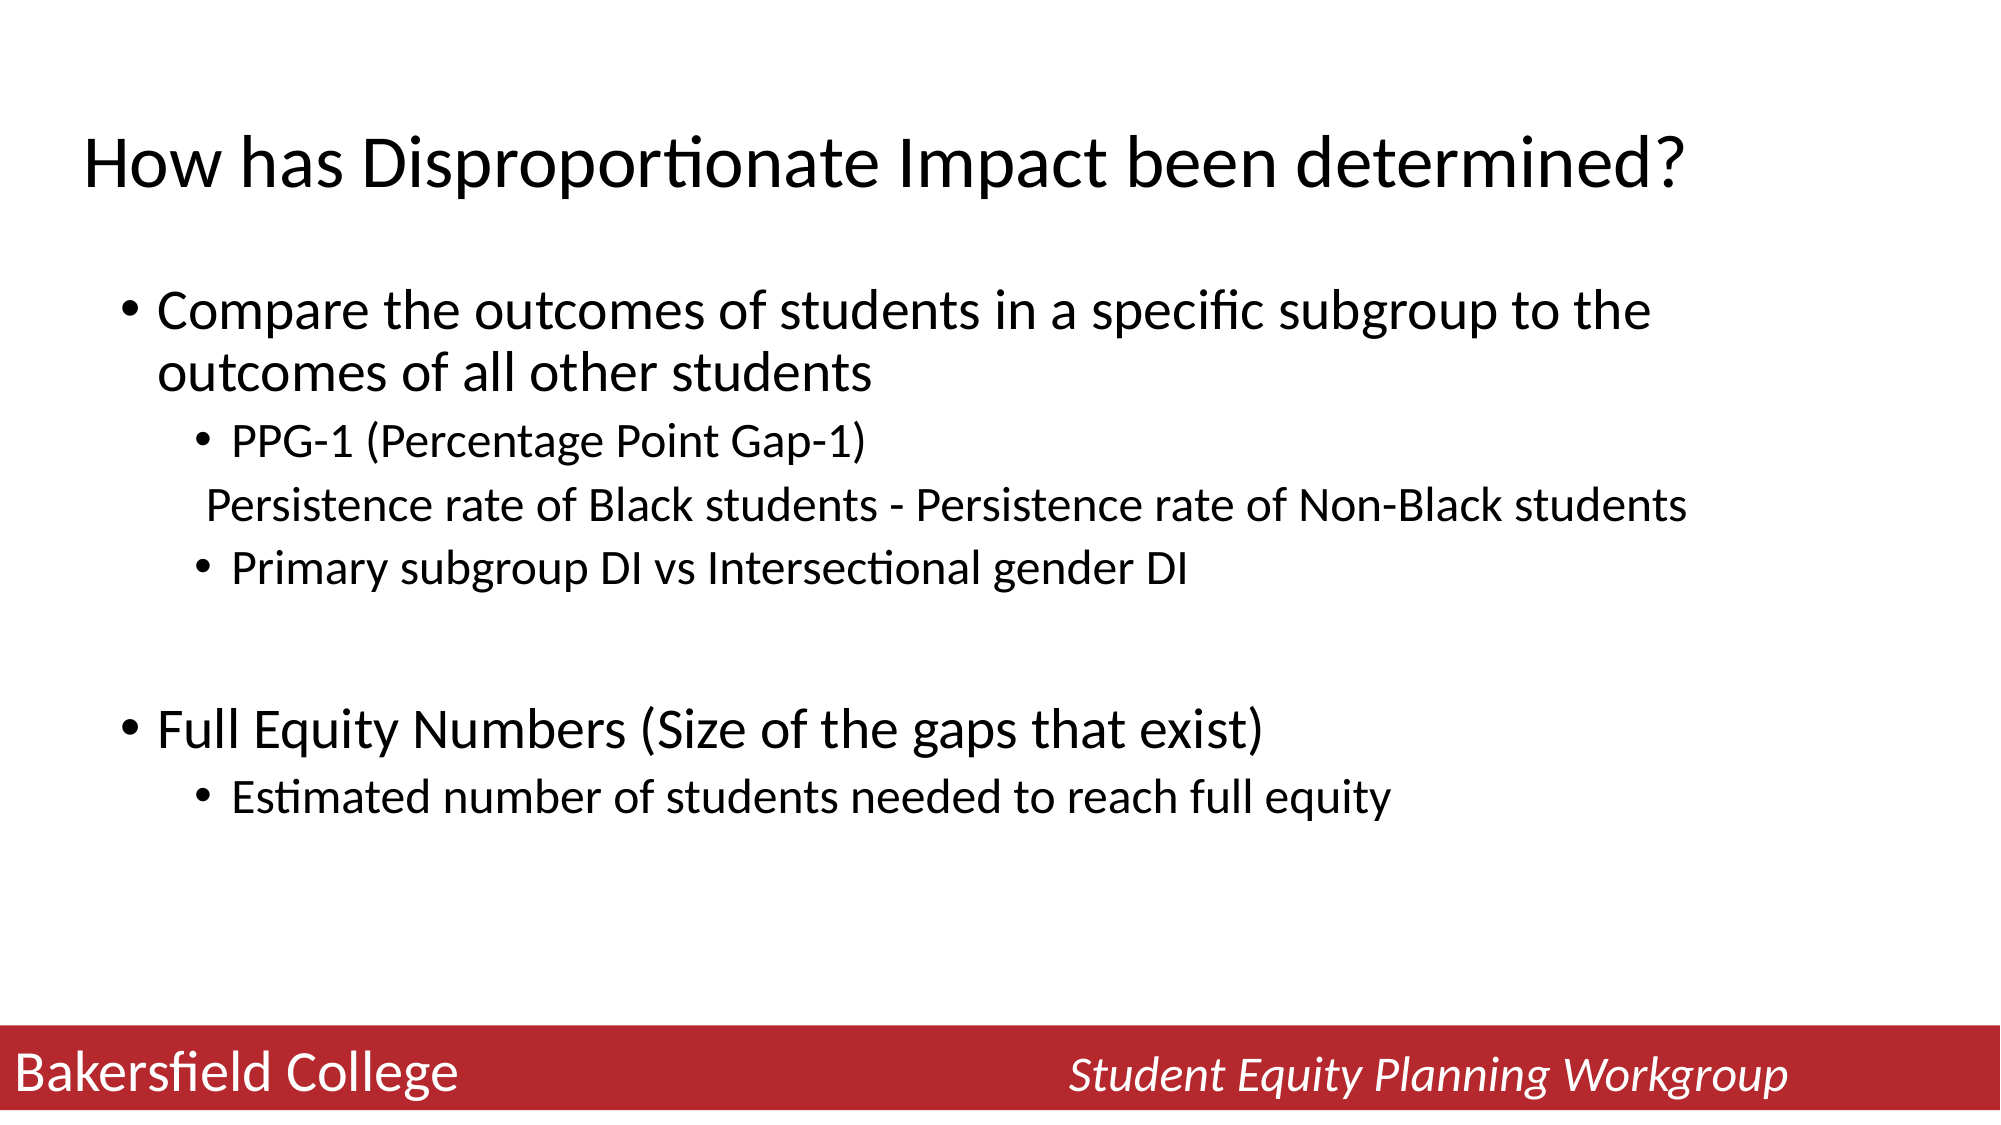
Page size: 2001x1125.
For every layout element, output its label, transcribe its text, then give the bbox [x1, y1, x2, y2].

title How has Disproportionate Impact been determined? [68, 55, 1868, 273]
text_box Bakersfield College Student Equity Planning Workgroup [0, 1025, 2000, 1111]
list Compare the outcomes of students in a specific subgroup to the outcomes of all other students PPG-1 (Percentage Point Gap-1) Persistence rate of Black students - Persistence rate of Non-Black students Primary subgroup DI vs Intersectional gender DI Full Equity Numbers (Size of the gaps that exist) Estimated number of students needed to reach full equity [105, 272, 1831, 839]
